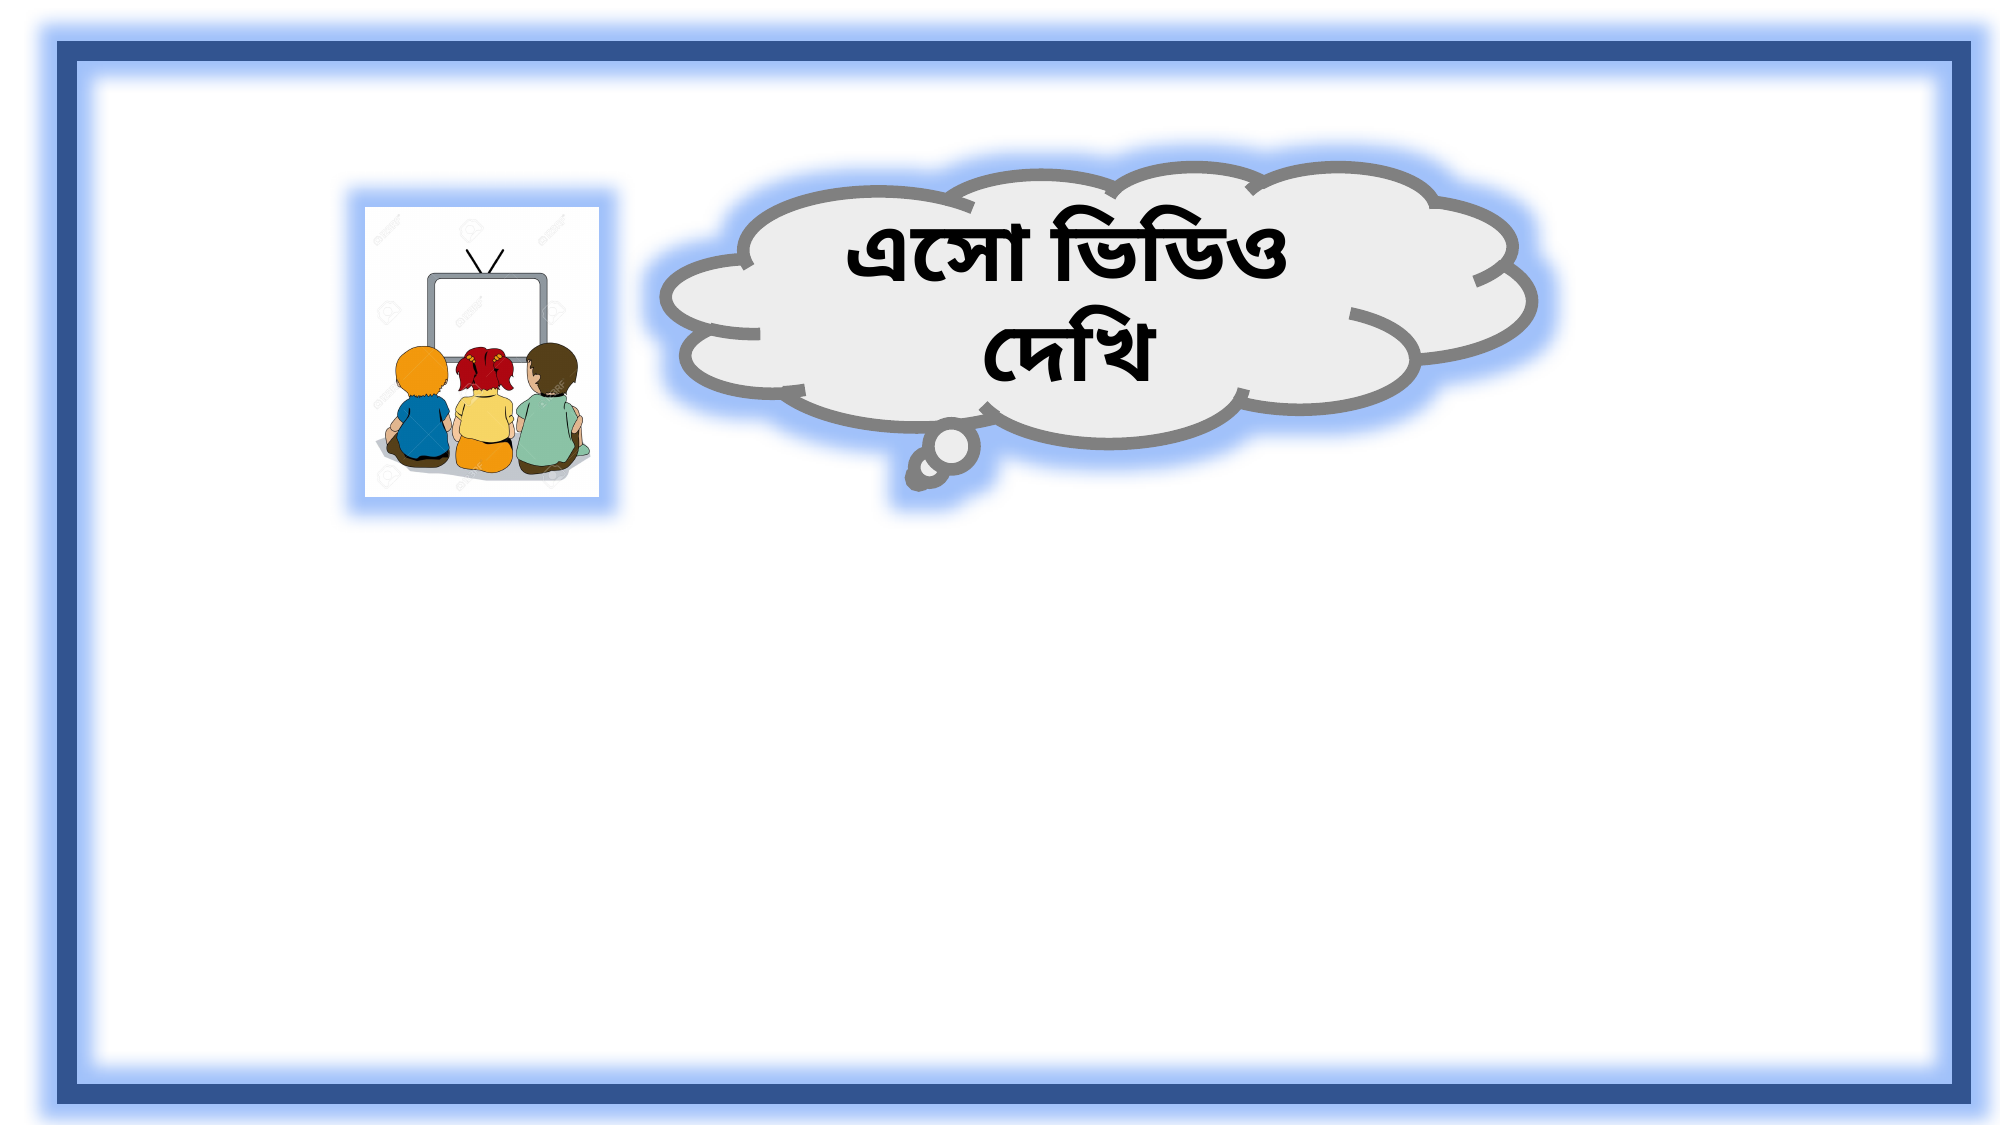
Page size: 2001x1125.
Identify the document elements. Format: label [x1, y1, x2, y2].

picture [365, 207, 599, 497]
text_box [66, 50, 1962, 1095]
